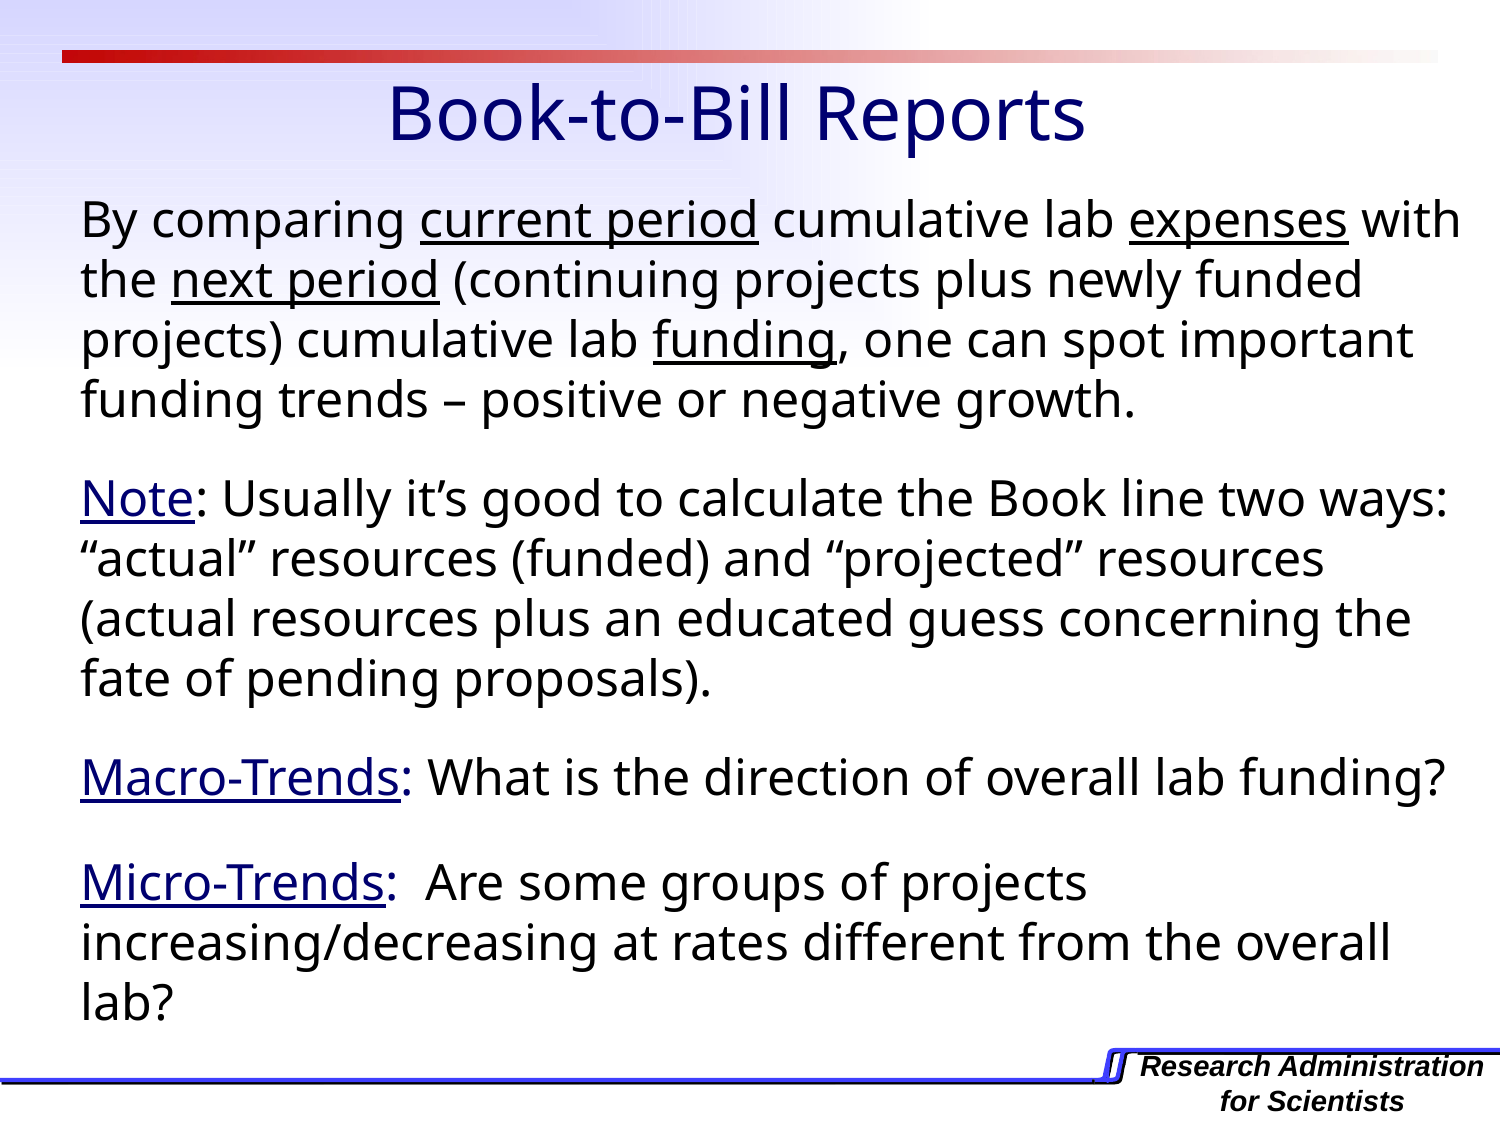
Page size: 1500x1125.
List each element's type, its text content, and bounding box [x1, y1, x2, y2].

title Book-to-Bill Reports [0, 37, 1475, 99]
list By comparing current period cumulative lab expenses with the next period (continuing projects plus newly funded projects) cumulative lab funding, one can spot important funding trends – positive or negative growth. Note: Usually it’s good to calculate the Book line two ways: “actual” resources (funded) and “projected” resources (actual resources plus an educated guess concerning the fate of pending proposals). Macro-Trends: What is the direction of overall lab funding? Micro-Trends: Are some groups of projects increasing/decreasing at rates different from the overall lab? [0, 99, 1500, 813]
